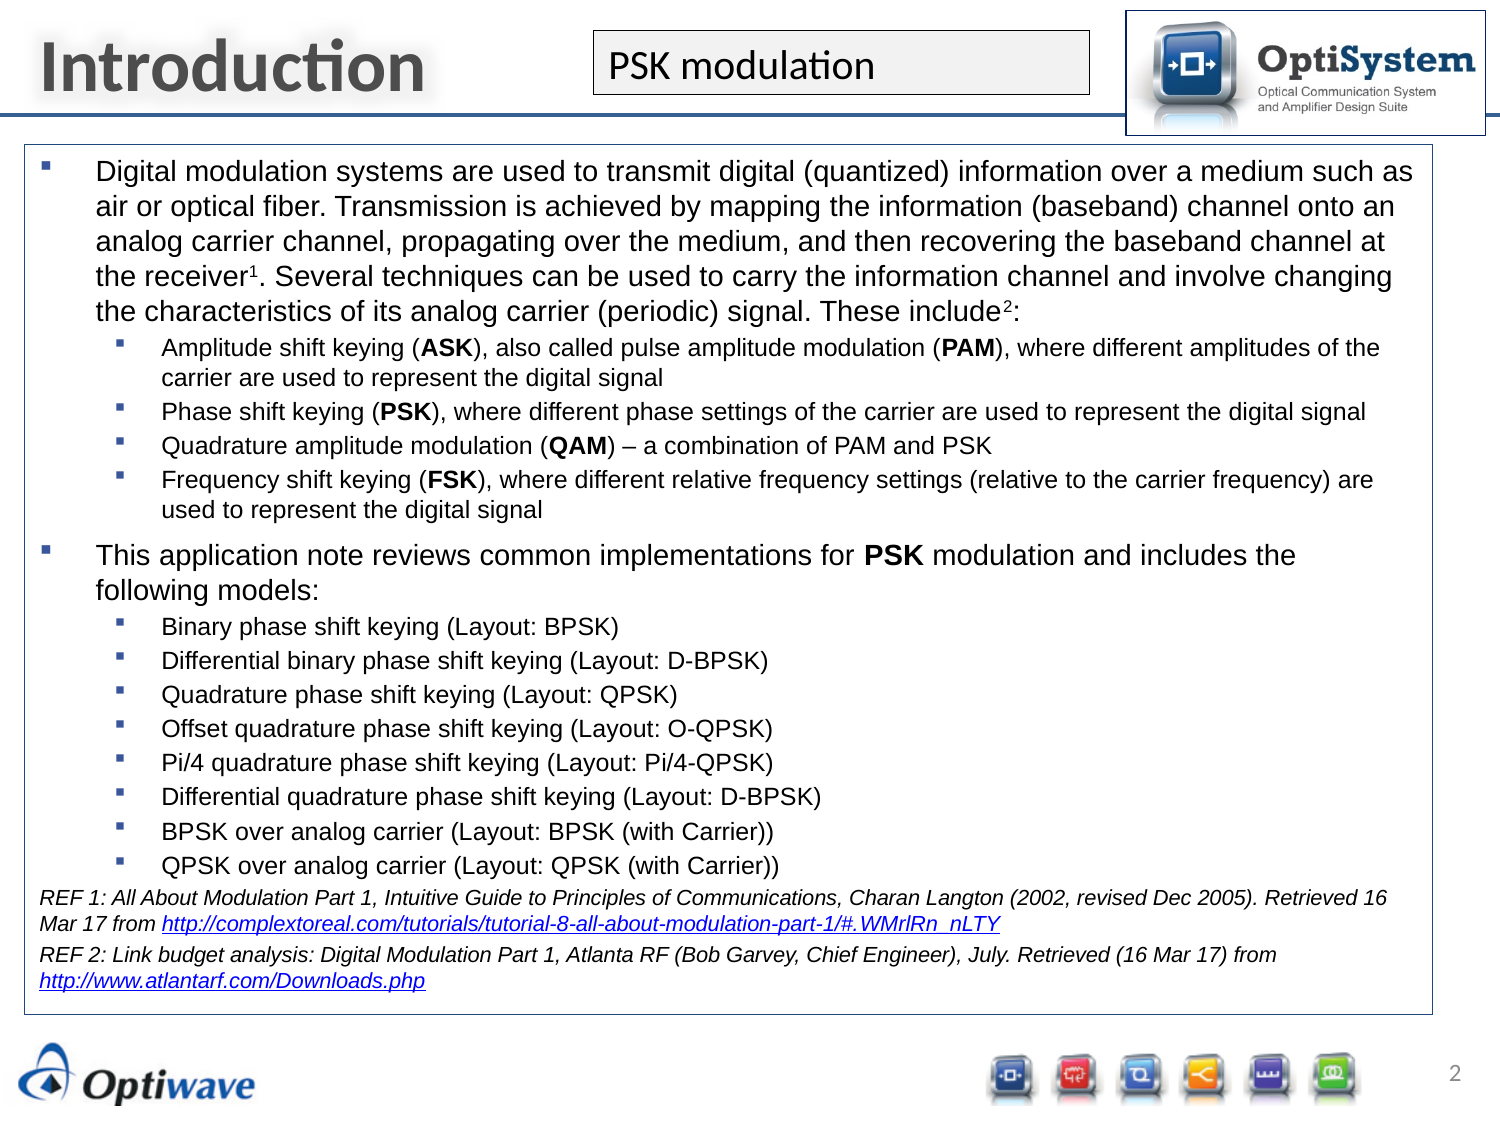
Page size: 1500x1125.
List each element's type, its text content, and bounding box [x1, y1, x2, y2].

slide_number 2 [1365, 1041, 1477, 1102]
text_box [4, 1041, 1365, 1107]
text_box Digital modulation systems are used to transmit digital (quantized) information over a medium such as air or optical fiber. Transmission is achieved by mapping the information (baseband) channel onto an analog carrier channel, propagating over the medium, and then recovering the baseband channel at the receiver1. Several techniques can be used to carry the information channel and involve changing the characteristics of its analog carrier (periodic) signal. These include2: Amplitude shift keying (ASK), also called pulse amplitude modulation (PAM), where different amplitudes of the carrier are used to represent the digital signal Phase shift keying (PSK), where different phase settings of the carrier are used to represent the digital signal Quadrature amplitude modulation (QAM) – a combination of PAM and PSK Frequency shift keying (FSK), where different relative frequency settings (relative to the carrier frequency) are used to represent the digital signal This application note reviews common implementations for PSK modulation and includes the following models: Binary phase shift keying (Layout: BPSK) Differential binary phase shift keying (Layout: D-BPSK) Quadrature phase shift keying (Layout: QPSK) Offset quadrature phase shift keying (Layout: O-QPSK) Pi/4 quadrature phase shift keying (Layout: Pi/4-QPSK) Differential quadrature phase shift keying (Layout: D-BPSK) BPSK over analog carrier (Layout: BPSK (with Carrier)) QPSK over analog carrier (Layout: QPSK (with Carrier)) REF 1: All About Modulation Part 1, Intuitive Guide to Principles of Communications, Charan Langton (2002, revised Dec 2005). Retrieved 16 Mar 17 from http://complextoreal.com/tutorials/tutorial-8-all-about-modulation-part-1/#.WMrlRn_nLTY REF 2: Link budget analysis: Digital Modulation Part 1, Atlanta RF (Bob Garvey, Chief Engineer), July. Retrieved (16 Mar 17) from http://www.atlantarf.com/Downloads.php [24, 144, 1433, 1015]
text_box PSK modulation [593, 30, 1090, 95]
picture [1126, 10, 1486, 136]
text_box Introduction [24, 7, 1297, 113]
